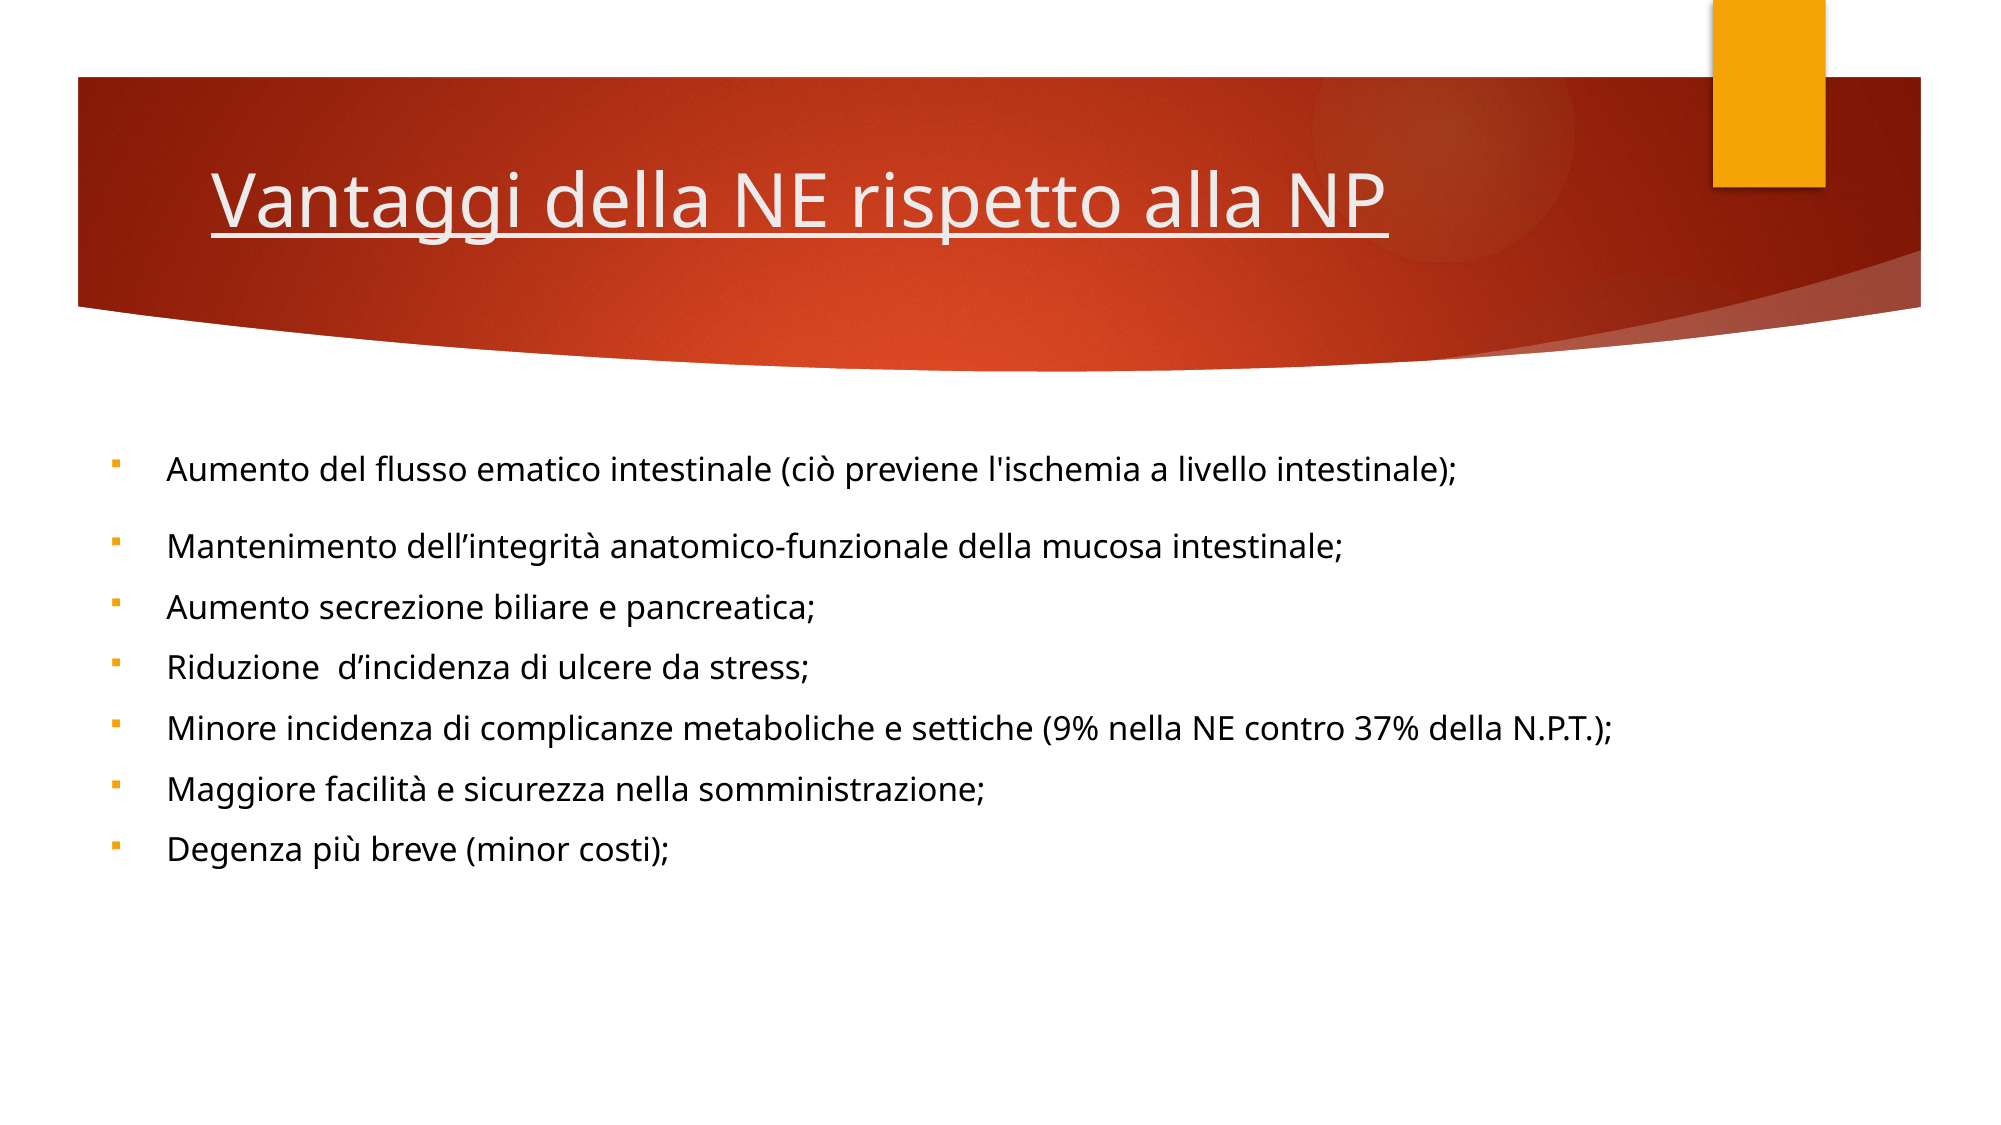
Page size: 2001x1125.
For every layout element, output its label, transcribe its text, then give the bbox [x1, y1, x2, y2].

text_box Aumento del flusso ematico intestinale (ciò previene l'ischemia a livello intestinale); Mantenimento dell’integrità anatomico-funzionale della mucosa intestinale; Aumento secrezione biliare e pancreatica; Riduzione d’incidenza di ulcere da stress; Minore incidenza di complicanze metaboliche e settiche (9% nella NE contro 37% della N.P.T.); Maggiore facilità e sicurezza nella somministrazione; Degenza più breve (minor costi); [95, 440, 1905, 957]
title Vantaggi della NE rispetto alla NP [196, 137, 1634, 258]
